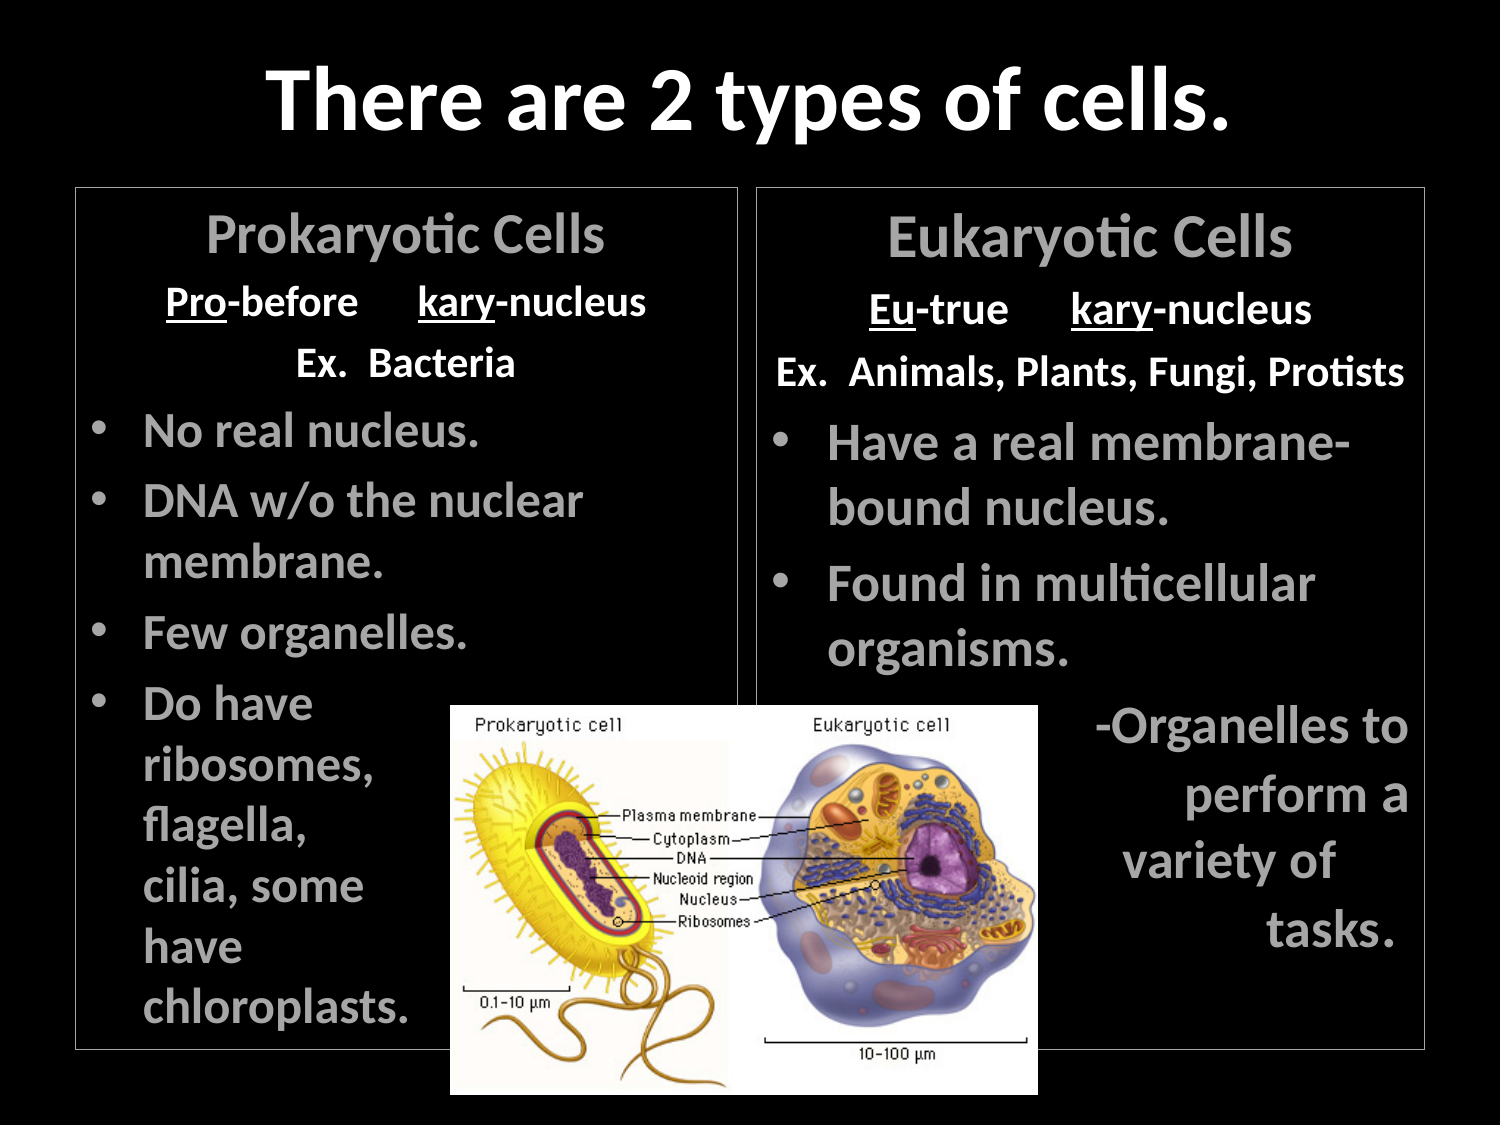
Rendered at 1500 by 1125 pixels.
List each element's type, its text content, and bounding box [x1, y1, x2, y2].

picture [449, 705, 1038, 1096]
list Prokaryotic Cells Pro-before kary-nucleus Ex. Bacteria No real nucleus. DNA w/o the nuclear membrane. Few organelles. Do have ribosomes, flagella, cilia, some have chloroplasts. [75, 187, 738, 1050]
title There are 2 types of cells. [75, 24, 1425, 163]
text_box Eukaryotic Cells Eu-true kary-nucleus Ex. Animals, Plants, Fungi, Protists Have a real membrane-bound nucleus. Found in multicellular organisms. -Organelles to perform a variety of tasks. [756, 187, 1425, 1050]
